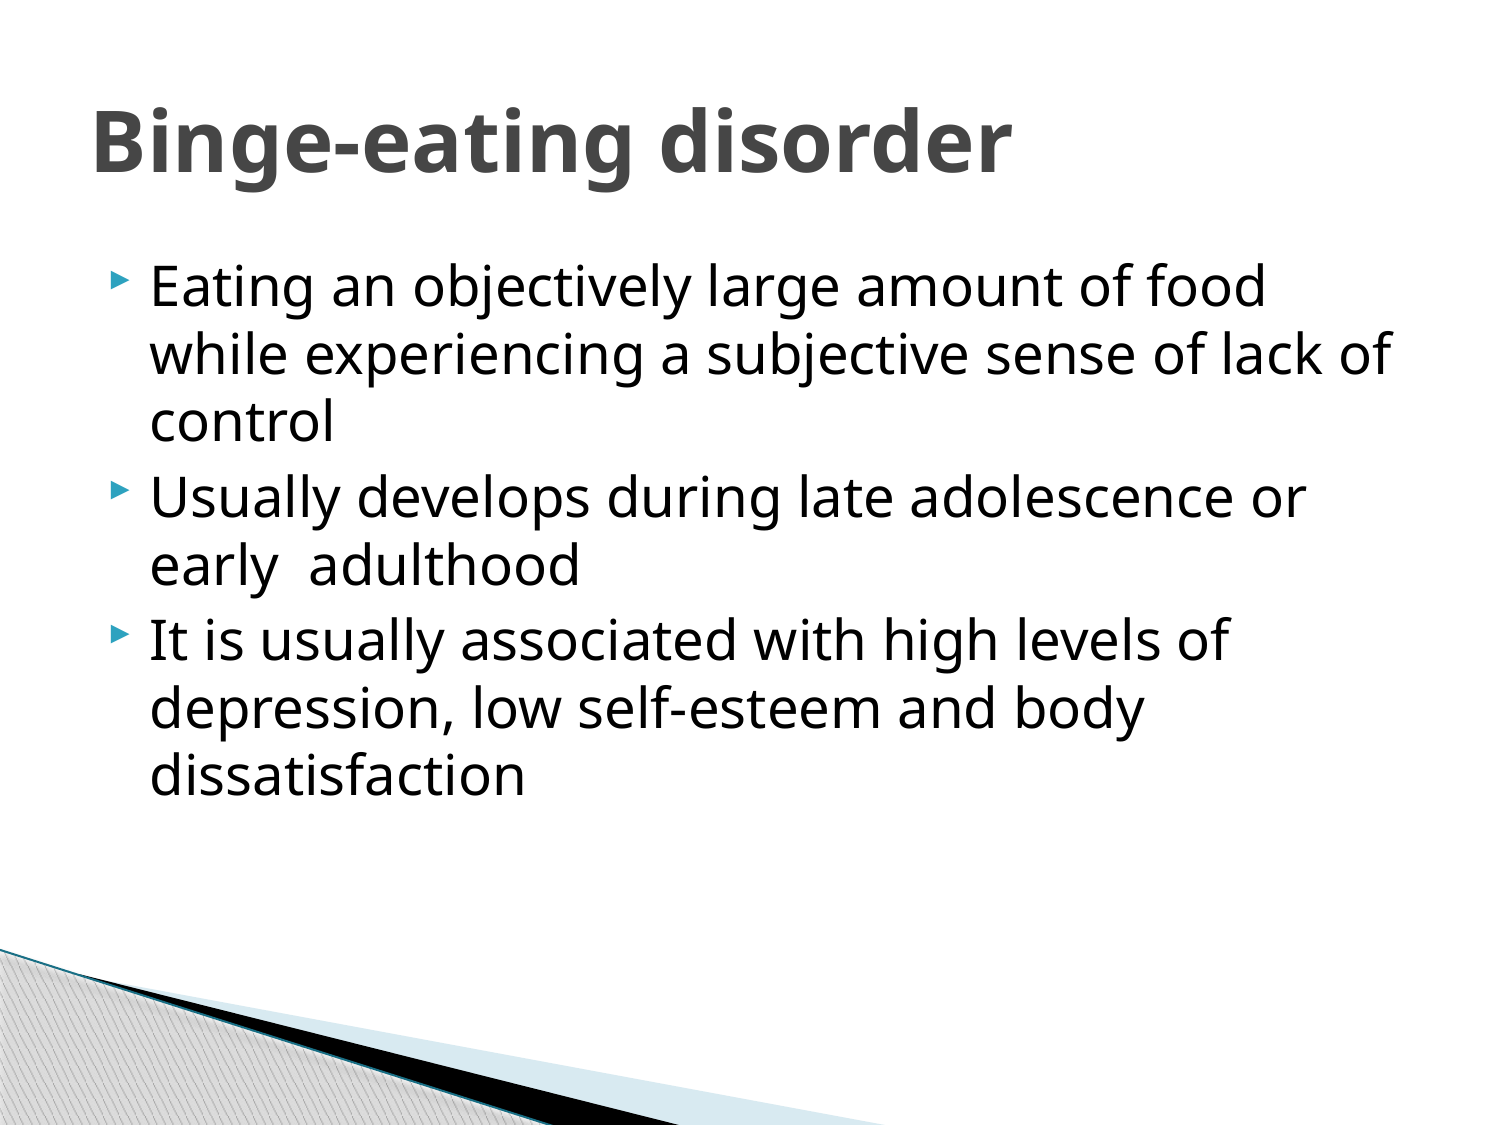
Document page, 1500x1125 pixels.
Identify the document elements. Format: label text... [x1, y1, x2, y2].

title Binge-eating disorder [75, 45, 1425, 233]
list Eating an objectively large amount of food while experiencing a subjective sense of lack of control Usually develops during late adolescence or early adulthood It is usually associated with high levels of depression, low self-esteem and body dissatisfaction [75, 243, 1425, 986]
